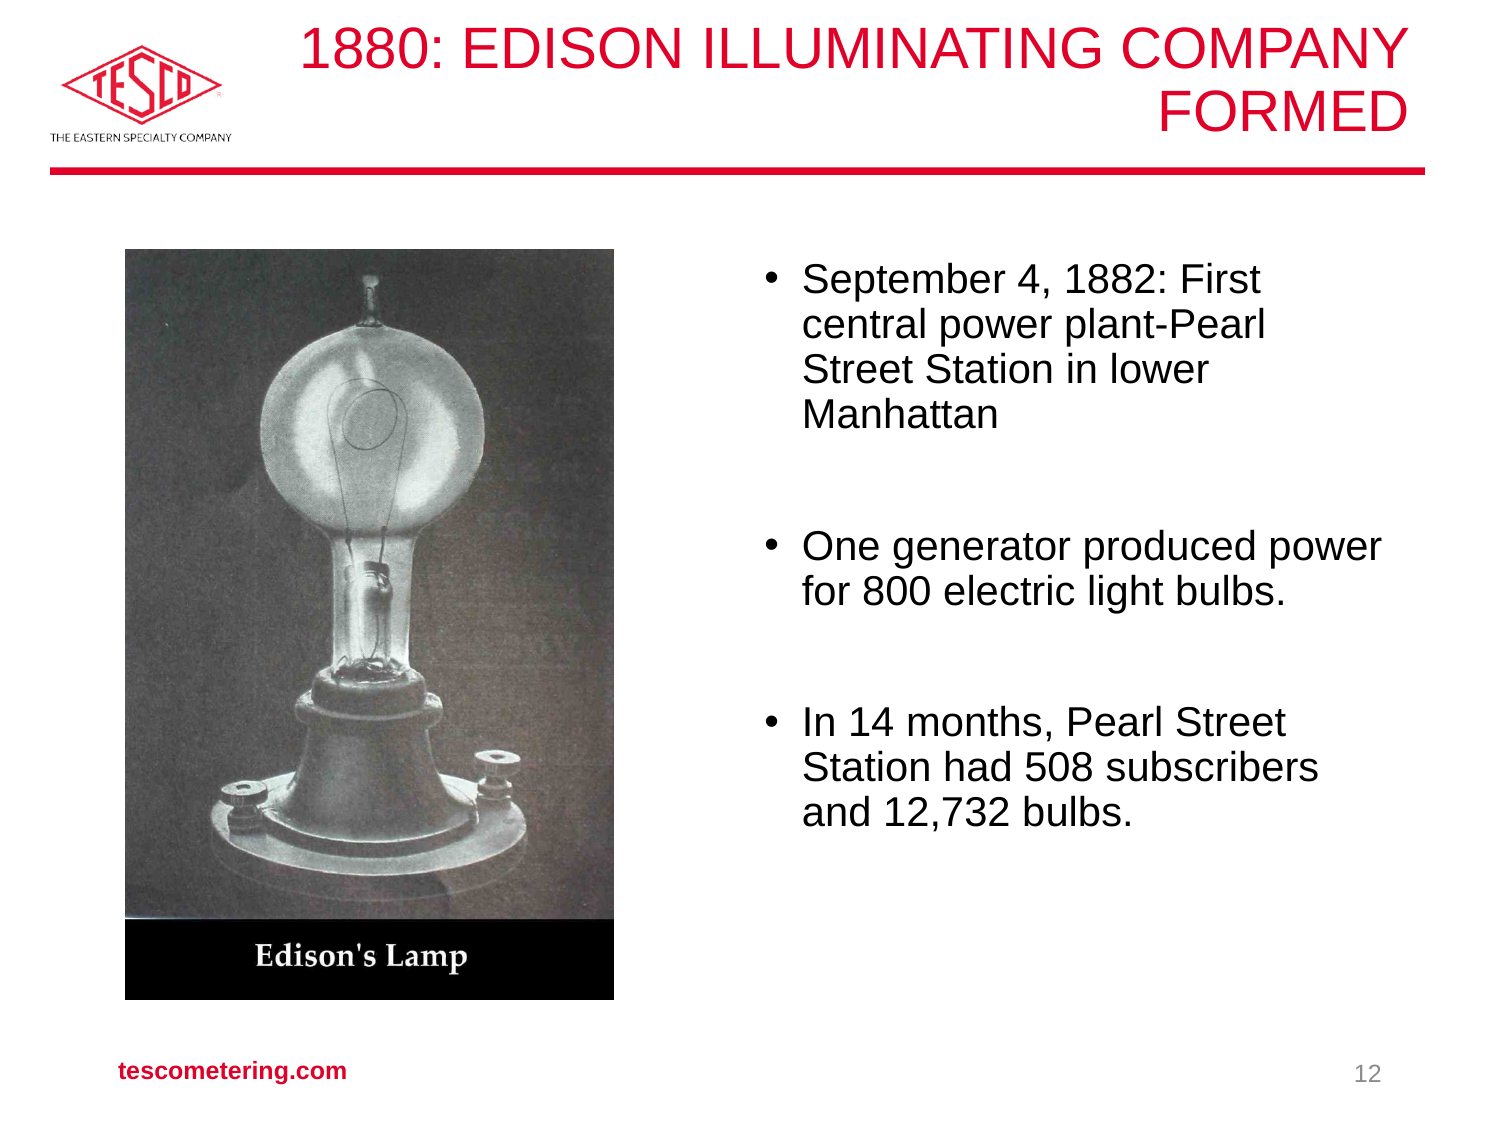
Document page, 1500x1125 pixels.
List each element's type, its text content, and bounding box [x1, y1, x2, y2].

picture [50, 38, 75, 150]
footer tescometering.com [103, 1039, 610, 1100]
title 1880: Edison Illuminating Company Formed [75, 0, 1425, 175]
slide_number 12 [1059, 1042, 1397, 1103]
picture [124, 249, 615, 1000]
list September 4, 1882: First central power plant-Pearl Street Station in lower Manhattan One generator produced power for 800 electric light bulbs. In 14 months, Pearl Street Station had 508 subscribers and 12,732 bulbs. [749, 249, 1400, 925]
